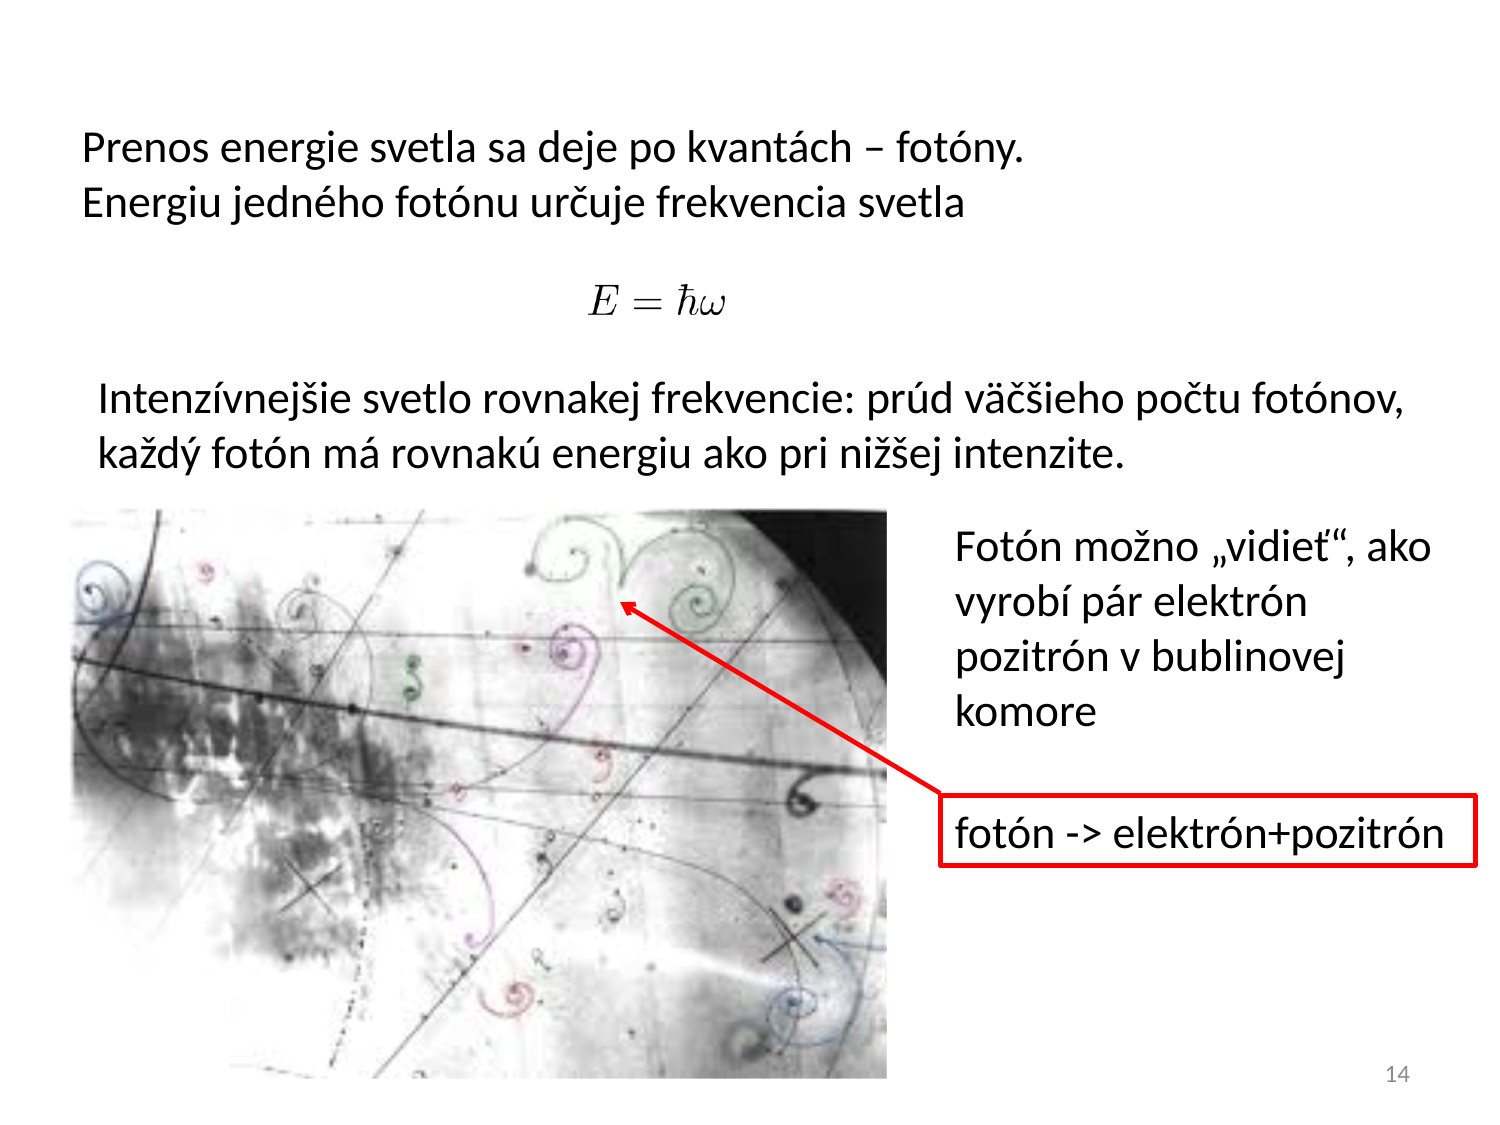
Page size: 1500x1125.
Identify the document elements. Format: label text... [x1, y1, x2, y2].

text_box Prenos energie svetla sa deje po kvantách – fotóny. Energiu jedného fotónu určuje frekvencia svetla [67, 109, 1402, 235]
picture [588, 284, 725, 315]
text_box Intenzívnejšie svetlo rovnakej frekvencie: prúd väčšieho počtu fotónov, každý fotón má rovnakú energiu ako pri nižšej intenzite. [82, 360, 1424, 486]
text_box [619, 601, 941, 794]
text_box Fotón možno „vidieť“, ako vyrobí pár elektrón pozitrón v bublinovej komore [940, 508, 1453, 744]
slide_number 14 [1074, 1042, 1425, 1103]
text_box fotón -> elektrón+pozitrón [940, 795, 1476, 866]
picture [69, 383, 886, 1125]
